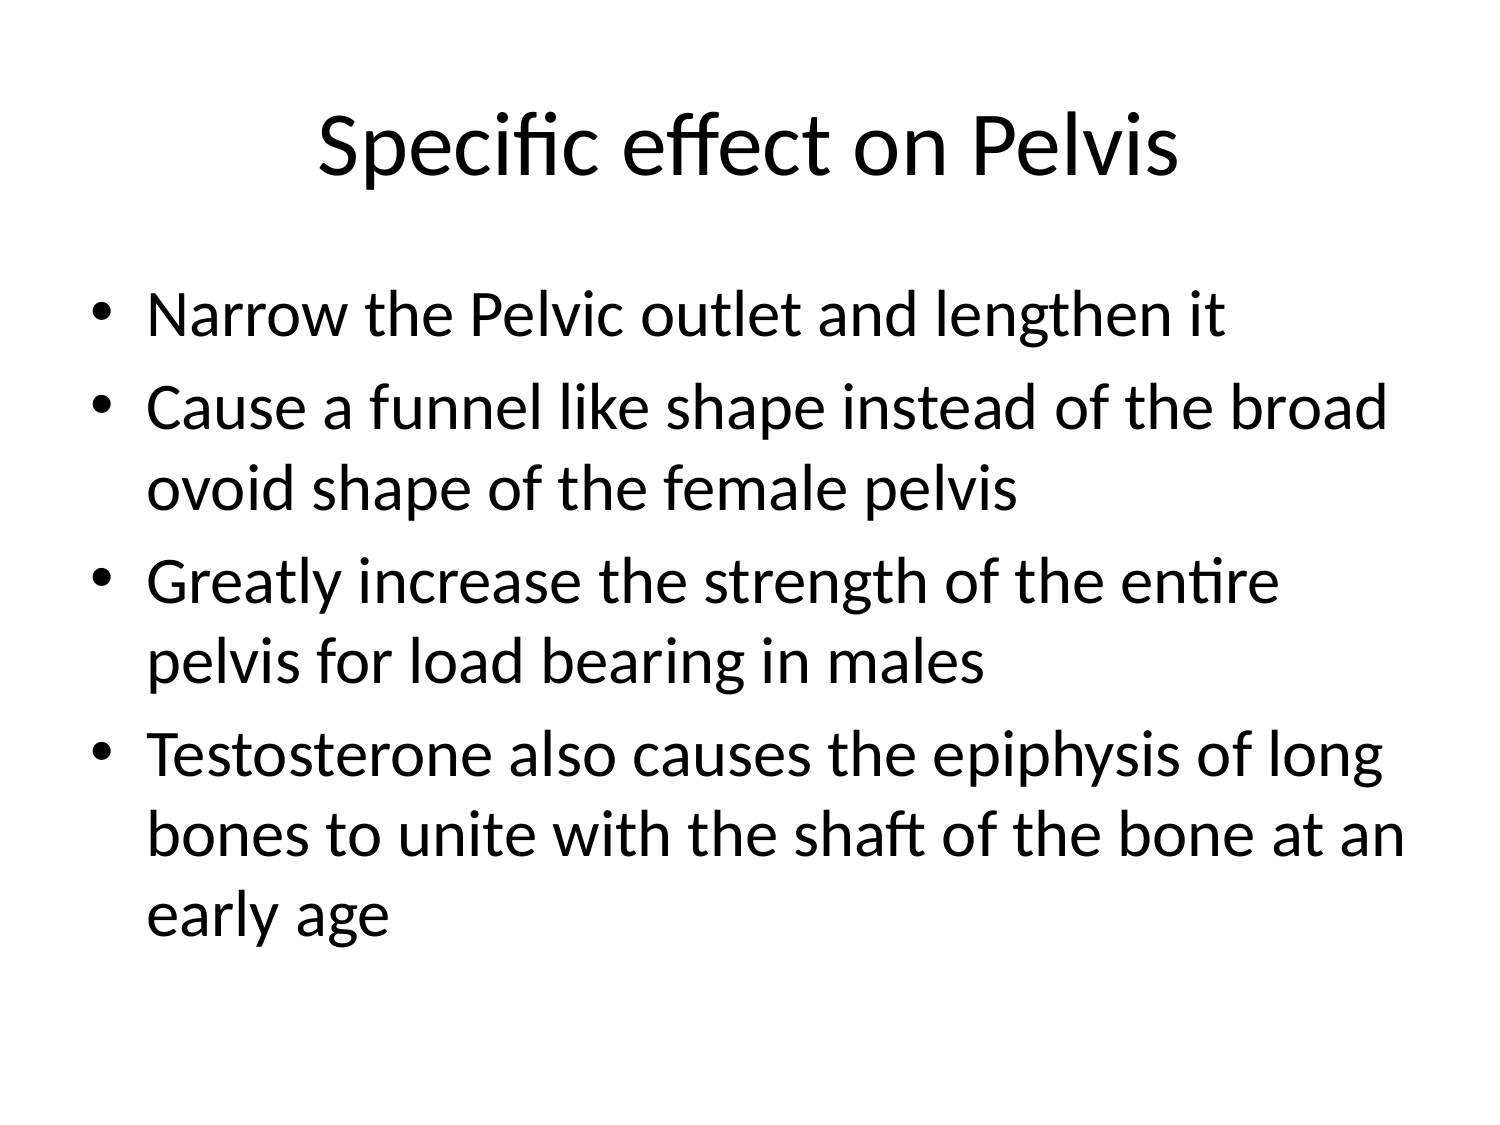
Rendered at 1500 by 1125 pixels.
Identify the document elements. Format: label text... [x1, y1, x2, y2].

list Narrow the Pelvic outlet and lengthen it Cause a funnel like shape instead of the broad ovoid shape of the female pelvis Greatly increase the strength of the entire pelvis for load bearing in males Testosterone also causes the epiphysis of long bones to unite with the shaft of the bone at an early age [75, 262, 1425, 1005]
title Specific effect on Pelvis [75, 45, 1425, 233]
